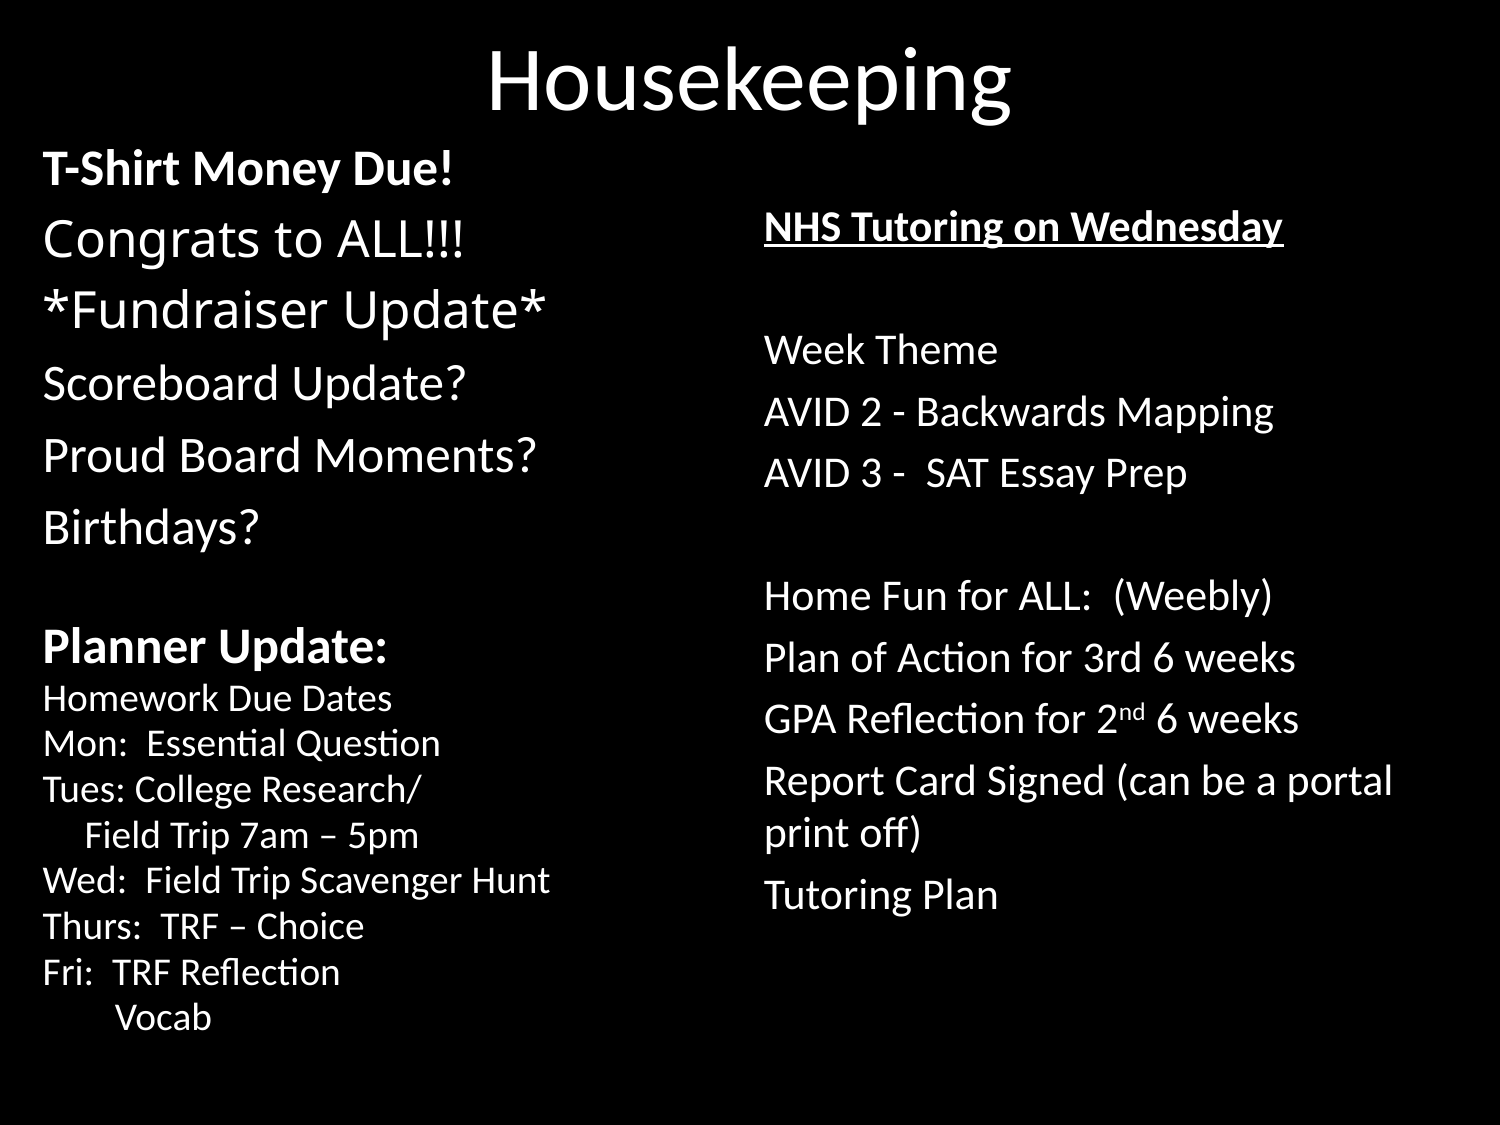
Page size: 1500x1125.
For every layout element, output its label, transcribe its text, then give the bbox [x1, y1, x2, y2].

list T-Shirt Money Due! Congrats to ALL!!! *Fundraiser Update* Scoreboard Update? Proud Board Moments? Birthdays? Planner Update: Homework Due Dates Mon: Essential Question Tues: College Research/ Field Trip 7am – 5pm Wed: Field Trip Scavenger Hunt Thurs: TRF – Choice Fri: TRF Reflection Vocab NHS Tutoring on Wednesday Week Theme AVID 2 - Backwards Mapping AVID 3 - SAT Essay Prep Home Fun for ALL: (Weebly) Plan of Action for 3rd 6 weeks GPA Reflection for 2nd 6 weeks Report Card Signed (can be a portal print off) Tutoring Plan [27, 138, 1500, 1125]
title Housekeeping [75, 9, 1425, 138]
